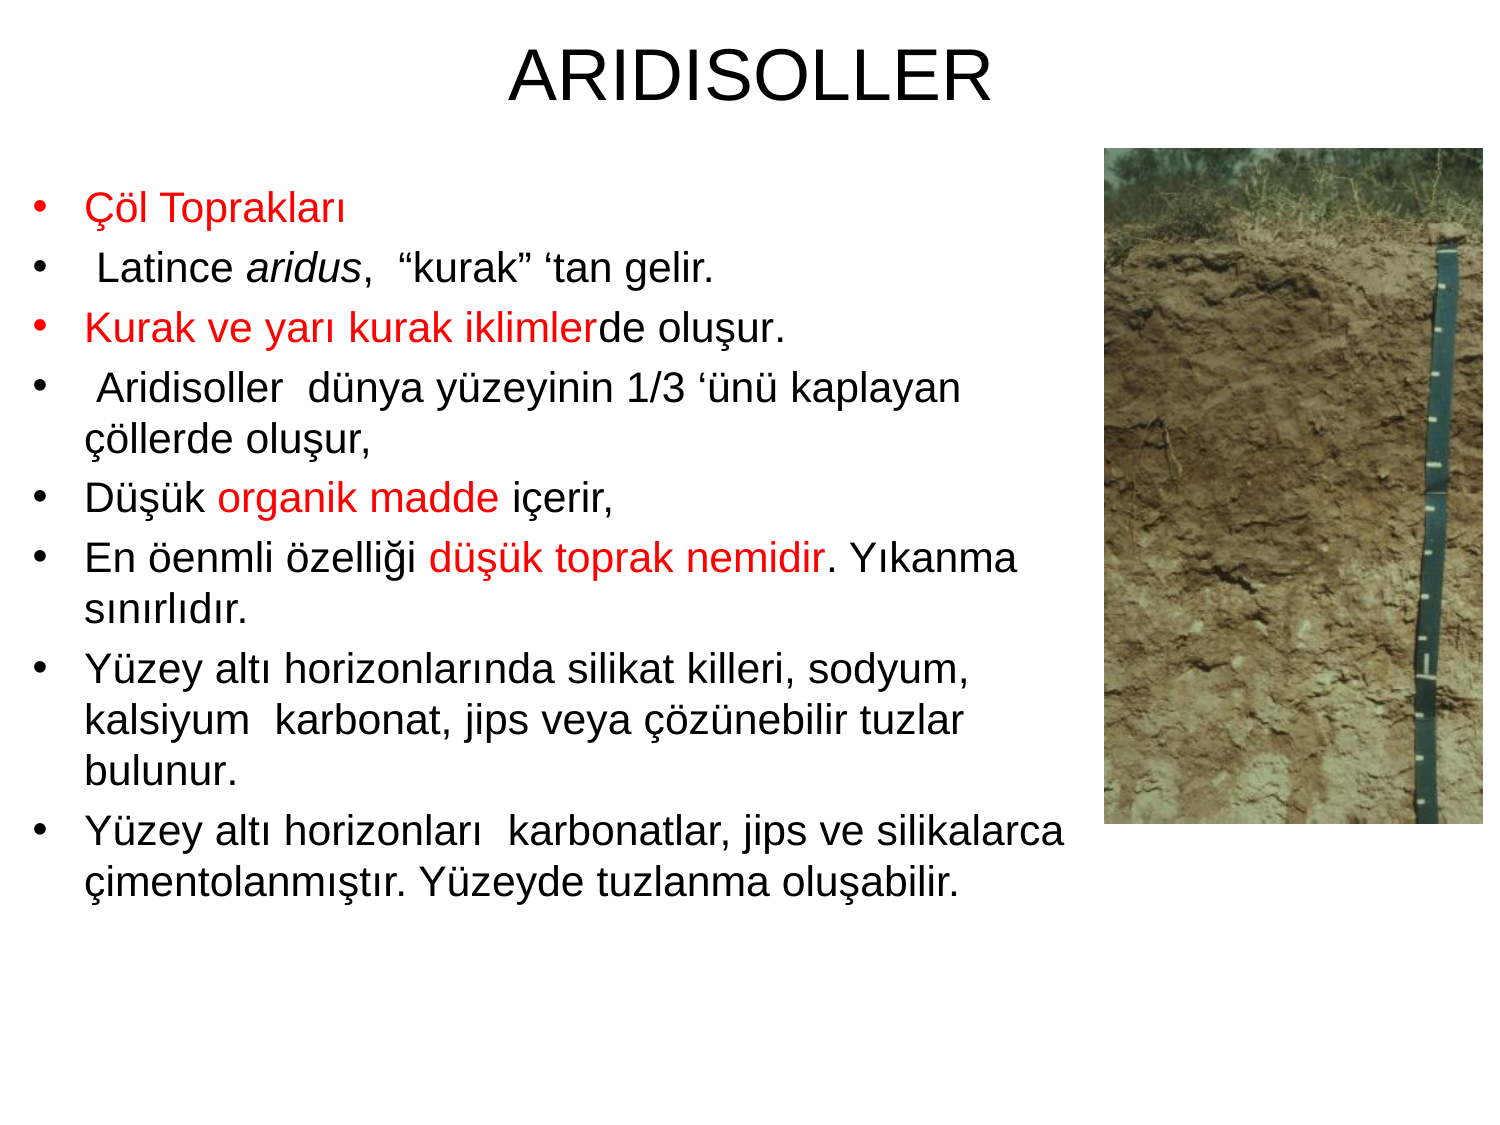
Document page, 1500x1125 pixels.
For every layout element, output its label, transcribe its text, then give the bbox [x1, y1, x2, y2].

list Çöl Toprakları Latince aridus, “kurak” ‘tan gelir. Kurak ve yarı kurak iklimlerde oluşur. Aridisoller dünya yüzeyinin 1/3 ‘ünü kaplayan çöllerde oluşur, Düşük organik madde içerir, En öenmli özelliği düşük toprak nemidir. Yıkanma sınırlıdır. Yüzey altı horizonlarında silikat killeri, sodyum, kalsiyum karbonat, jips veya çözünebilir tuzlar bulunur. Yüzey altı horizonları karbonatlar, jips ve silikalarca çimentolanmıştır. Yüzeyde tuzlanma oluşabilir. [17, 172, 1105, 929]
picture [1104, 148, 1483, 825]
title ARIDISOLLER [76, 19, 1427, 124]
